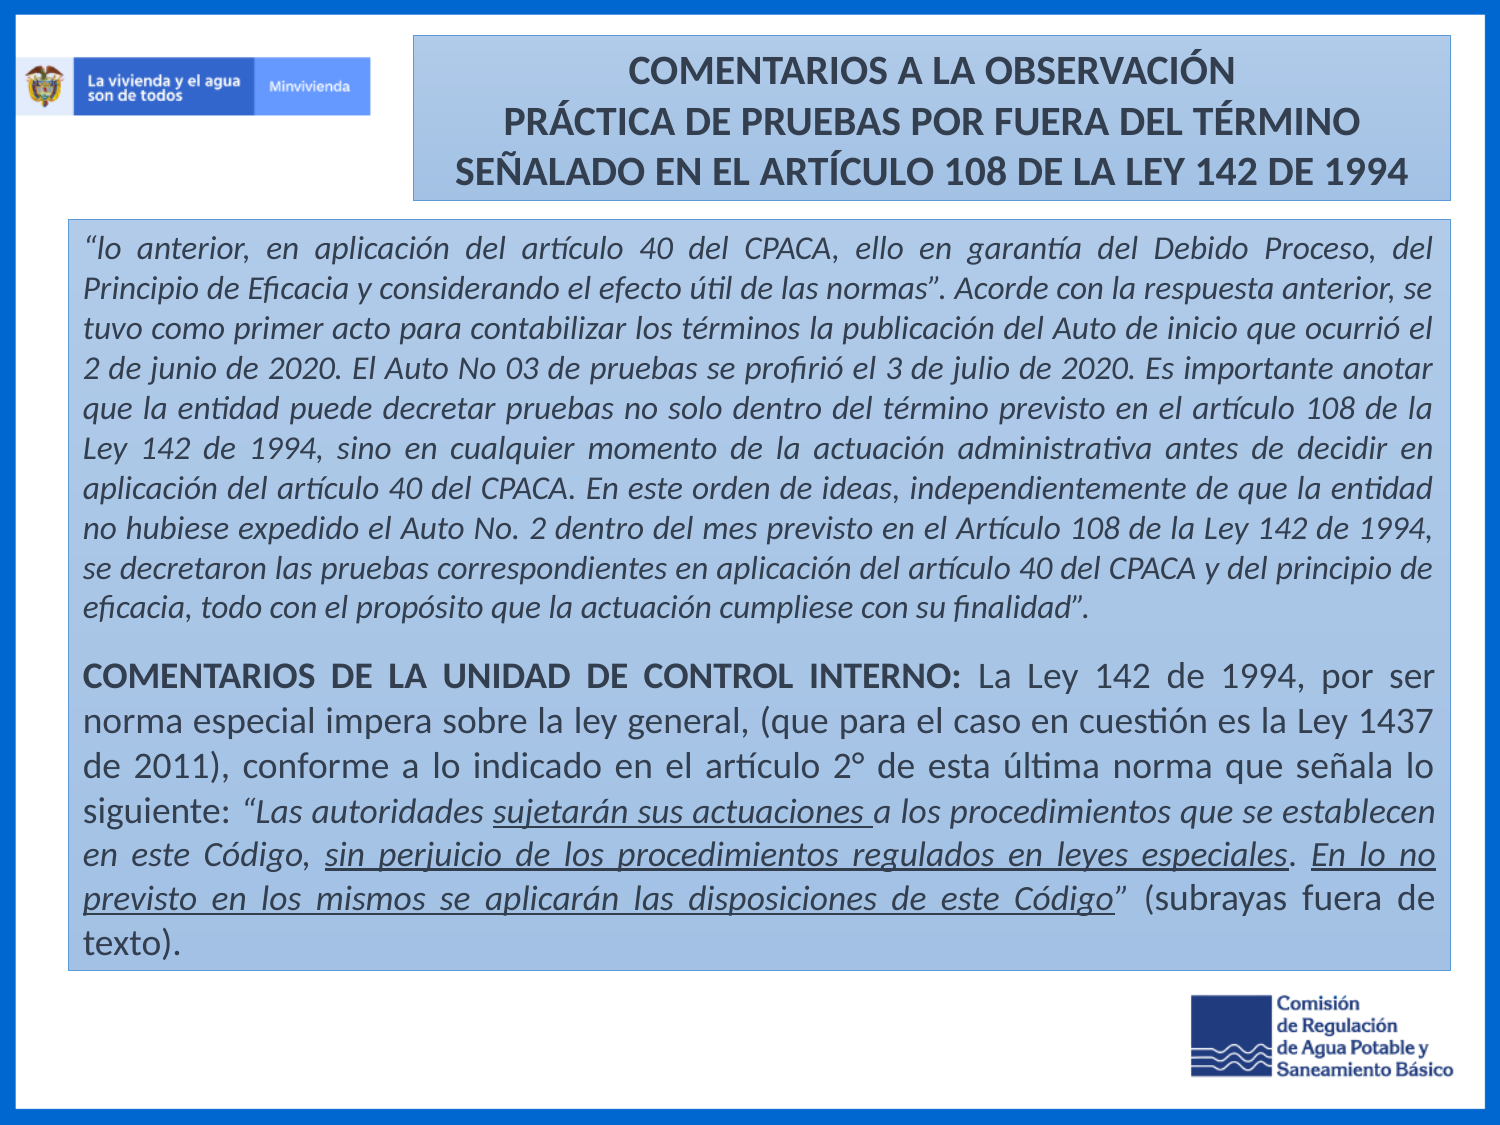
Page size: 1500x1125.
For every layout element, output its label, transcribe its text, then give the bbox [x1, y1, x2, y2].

text_box “lo anterior, en aplicación del artículo 40 del CPACA, ello en garantía del Debido Proceso, del Principio de Eficacia y considerando el efecto útil de las normas”. Acorde con la respuesta anterior, se tuvo como primer acto para contabilizar los términos la publicación del Auto de inicio que ocurrió el 2 de junio de 2020. El Auto No 03 de pruebas se profirió el 3 de julio de 2020. Es importante anotar que la entidad puede decretar pruebas no solo dentro del término previsto en el artículo 108 de la Ley 142 de 1994, sino en cualquier momento de la actuación administrativa antes de decidir en aplicación del artículo 40 del CPACA. En este orden de ideas, independientemente de que la entidad no hubiese expedido el Auto No. 2 dentro del mes previsto en el Artículo 108 de la Ley 142 de 1994, se decretaron las pruebas correspondientes en aplicación del artículo 40 del CPACA y del principio de eficacia, todo con el propósito que la actuación cumpliese con su finalidad”. COMENTARIOS DE LA UNIDAD DE CONTROL INTERNO: La Ley 142 de 1994, por ser norma especial impera sobre la ley general, (que para el caso en cuestión es la Ley 1437 de 2011), conforme a lo indicado en el artículo 2° de esta última norma que señala lo siguiente: “Las autoridades sujetarán sus actuaciones a los procedimientos que se establecen en este Código, sin perjuicio de los procedimientos regulados en leyes especiales. En lo no previsto en los mismos se aplicarán las disposiciones de este Código” (subrayas fuera de texto). [68, 219, 1451, 971]
text_box COMENTARIOS A LA OBSERVACIÓN PRÁCTICA DE PRUEBAS POR FUERA DEL TÉRMINO SEÑALADO EN EL ARTÍCULO 108 DE LA LEY 142 DE 1994 [413, 35, 1451, 201]
picture [0, 0, 1500, 1125]
